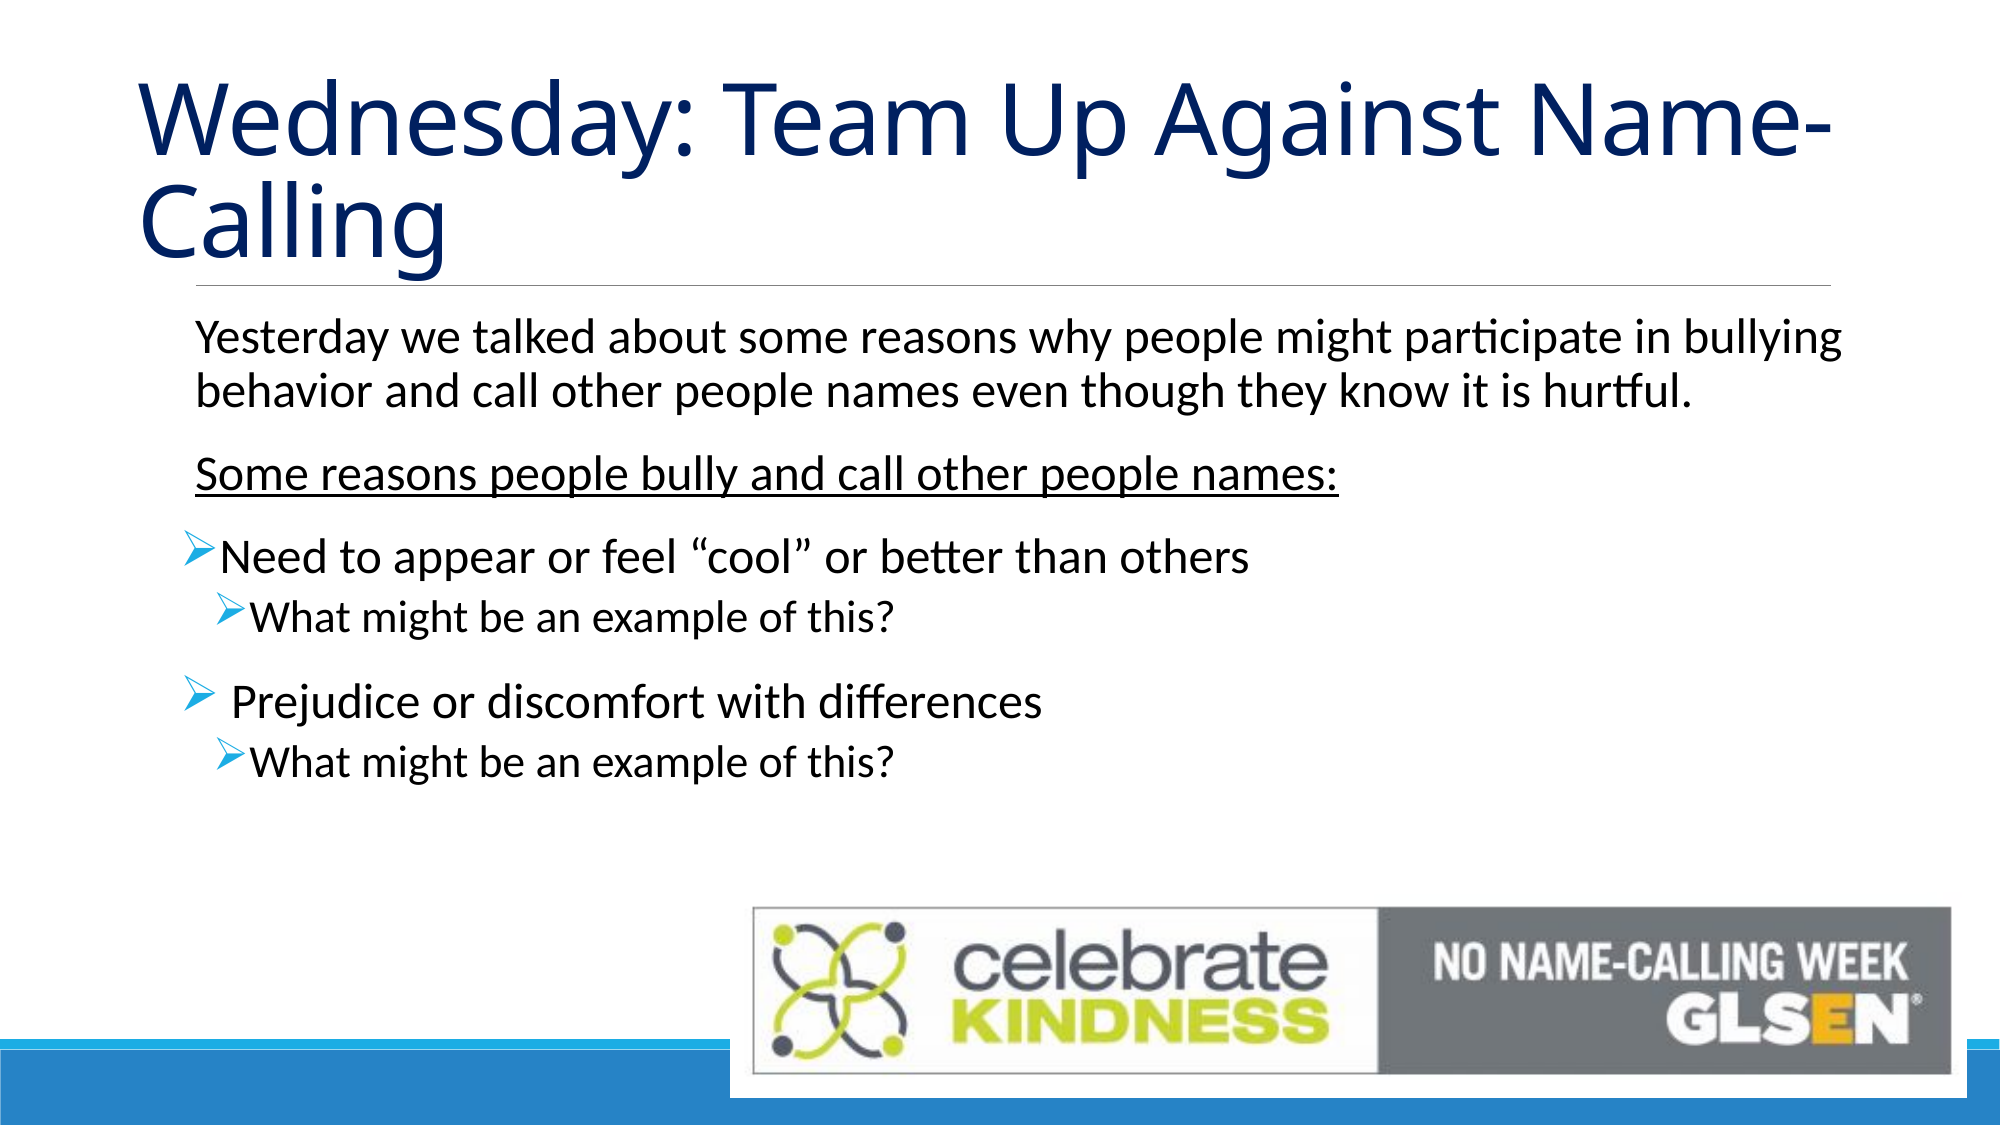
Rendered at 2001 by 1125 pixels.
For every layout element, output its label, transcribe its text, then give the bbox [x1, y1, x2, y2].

title Wednesday: Team Up Against Name-Calling [122, 47, 1899, 285]
list Yesterday we talked about some reasons why people might participate in bullying behavior and call other people names even though they know it is hurtful. Some reasons people bully and call other people names: Need to appear or feel “cool” or better than others What might be an example of this? Prejudice or discomfort with differences What might be an example of this? [180, 302, 1899, 1021]
picture [729, 892, 1967, 1099]
